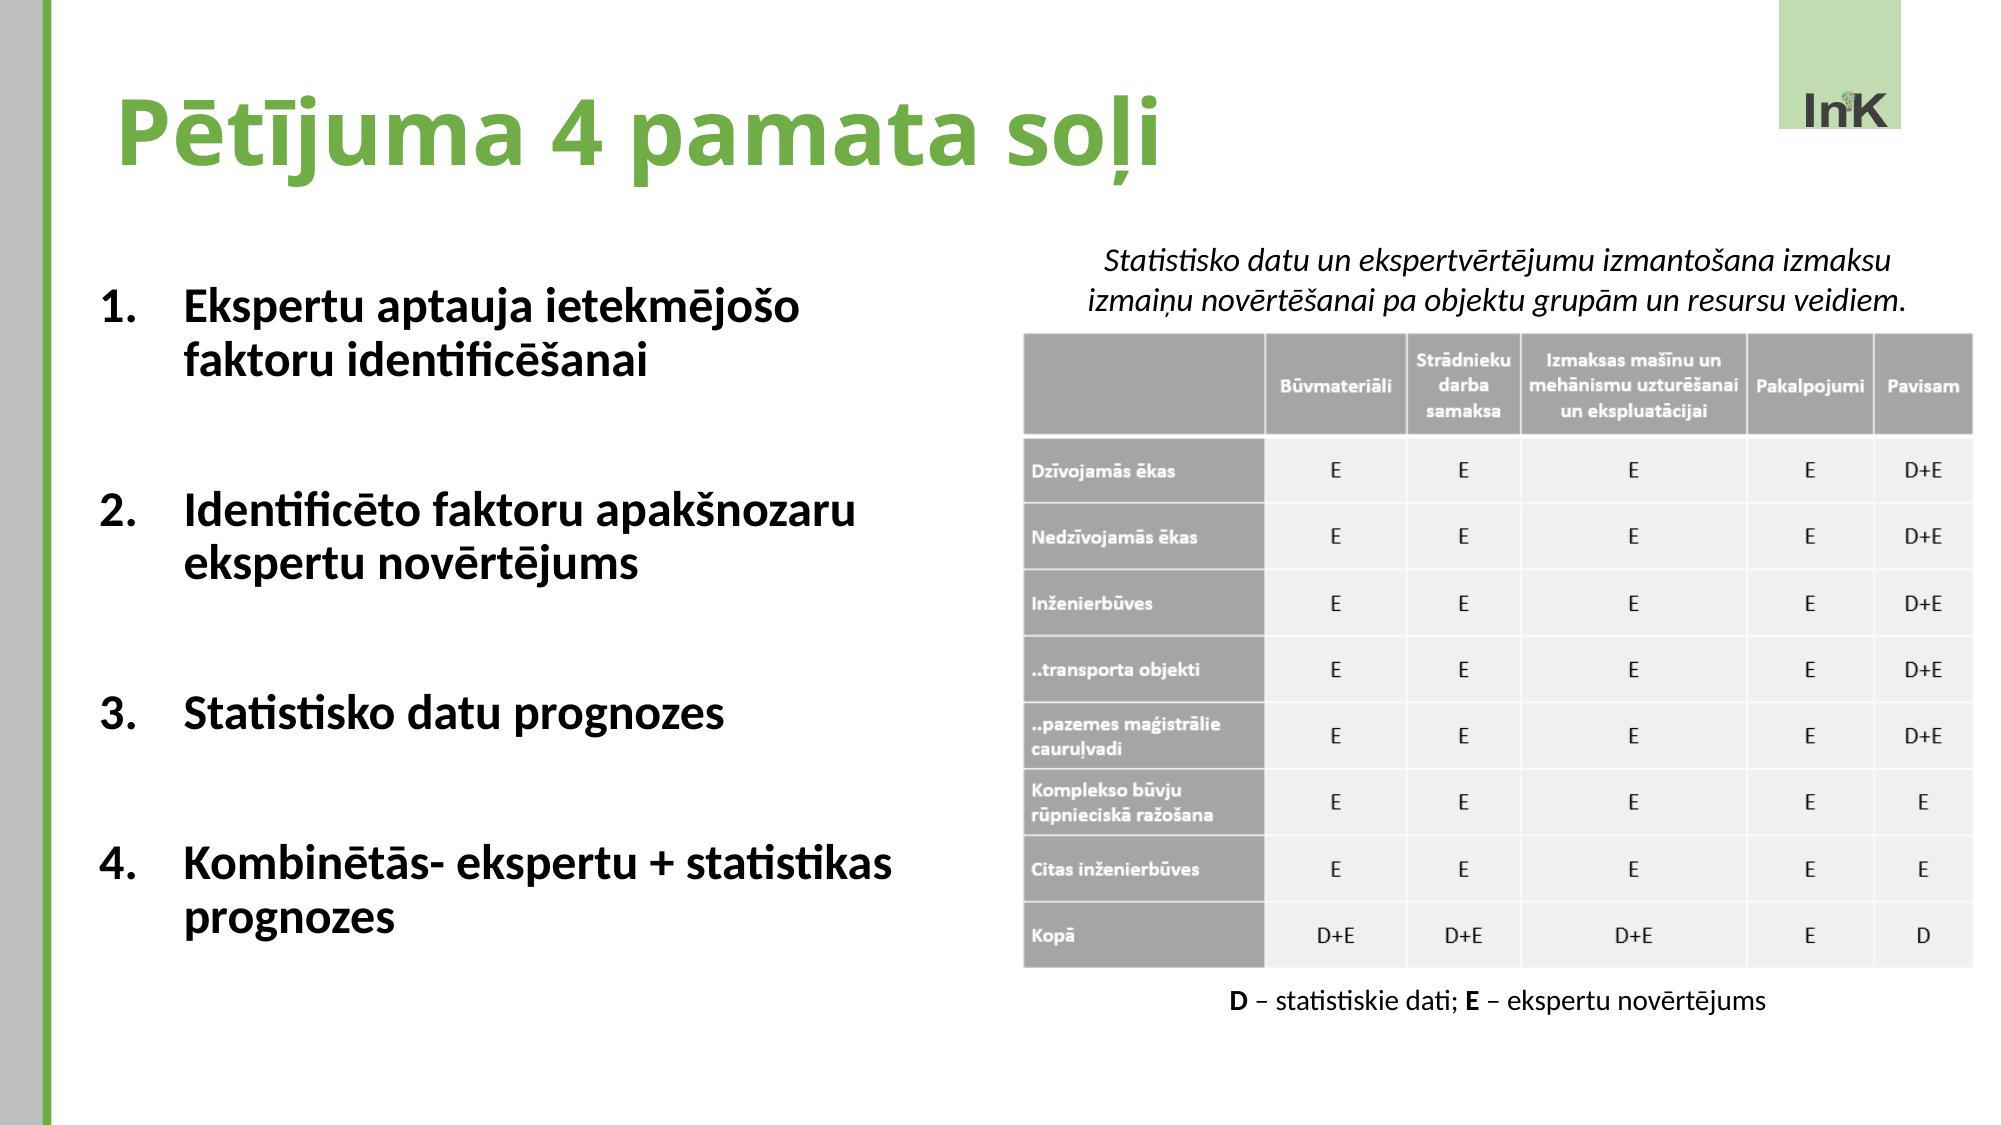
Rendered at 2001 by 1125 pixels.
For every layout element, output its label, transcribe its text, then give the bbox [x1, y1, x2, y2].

picture [1008, 324, 1989, 975]
text_box [0, 0, 42, 1125]
list Ekspertu aptauja ietekmējošo faktoru identificēšanai Identificēto faktoru apakšnozaru ekspertu novērtējums Statistisko datu prognozes Kombinētās- ekspertu + statistikas prognozes [84, 271, 963, 986]
picture [1779, 0, 1901, 129]
text_box Statistisko datu un ekspertvērtējumu izmantošana izmaksu izmaiņu novērtēšanai pa objektu grupām un resursu veidiem. [1070, 230, 1927, 267]
title Pētījuma 4 pamata soļi [99, 27, 1825, 245]
text_box D – statistiskie dati; E – ekspertu novērtējums [1214, 975, 1782, 1024]
text_box [42, 0, 52, 1125]
